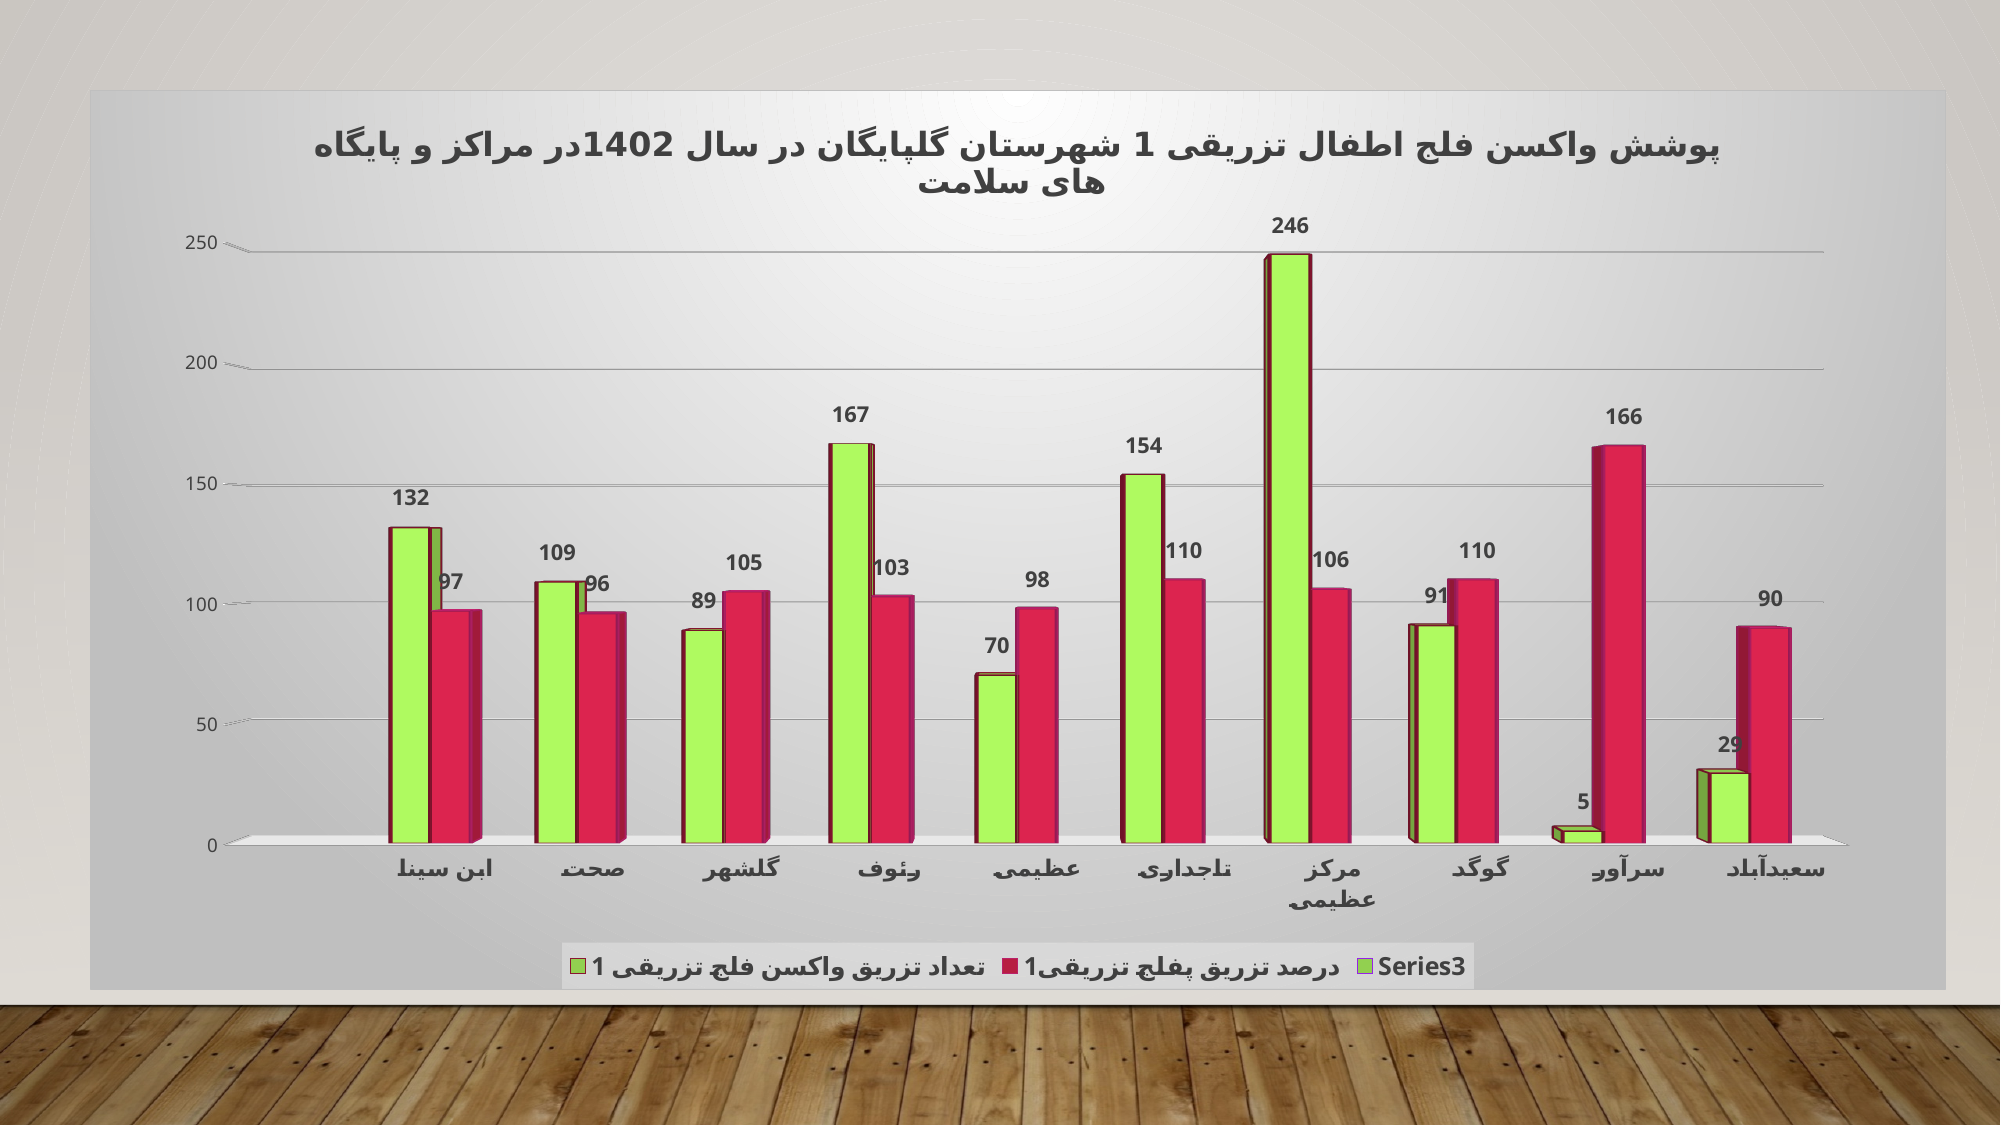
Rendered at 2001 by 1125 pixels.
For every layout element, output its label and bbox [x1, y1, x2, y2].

chart [89, 89, 1947, 990]
picture [0, 1005, 2000, 1125]
